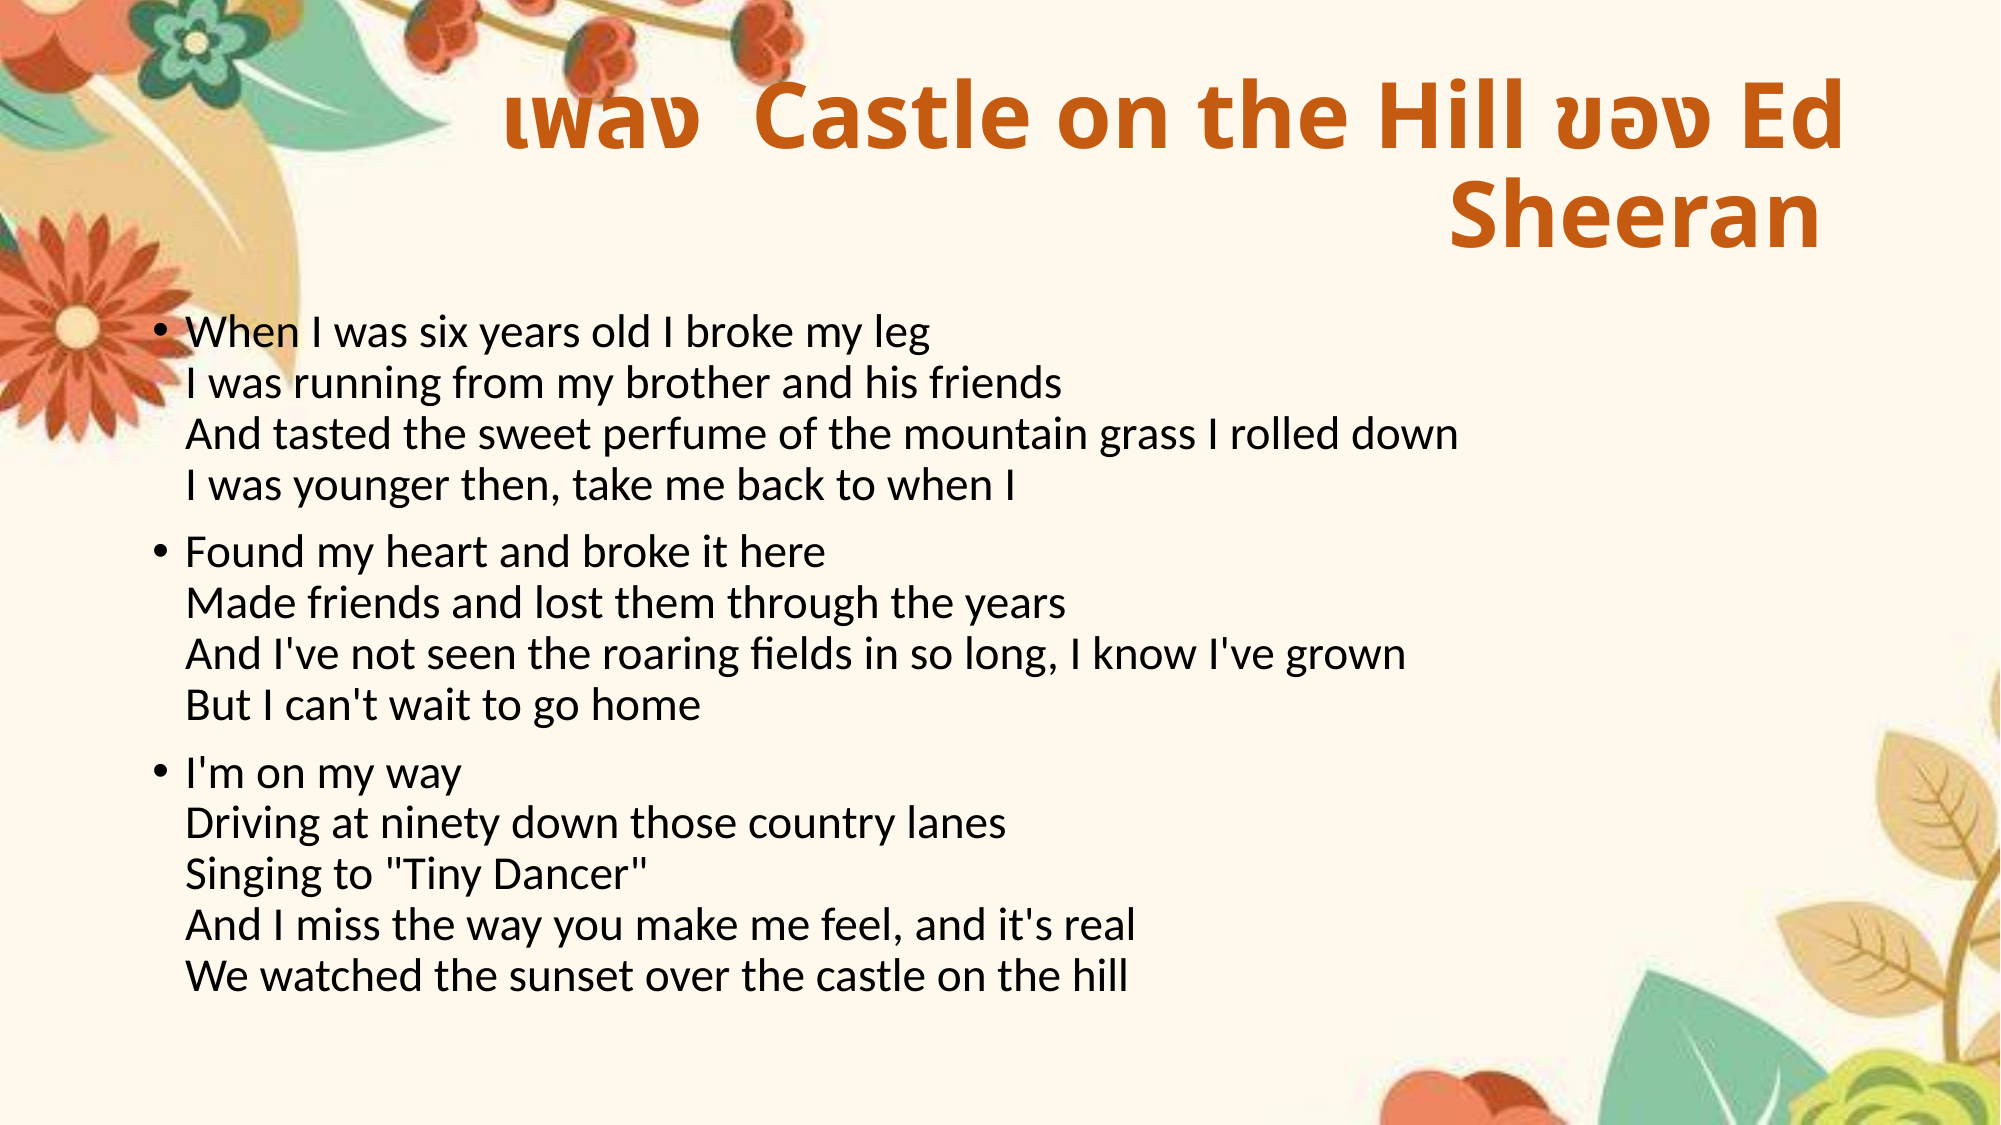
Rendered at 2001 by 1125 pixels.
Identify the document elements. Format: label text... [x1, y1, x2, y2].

picture [0, 0, 2001, 1125]
title เพลง Castle on the Hill ของ Ed Sheeran [137, 59, 1863, 278]
list When I was six years old I broke my leg I was running from my brother and his friends And tasted the sweet perfume of the mountain grass I rolled down I was younger then, take me back to when I Found my heart and broke it here Made friends and lost them through the years And I've not seen the roaring fields in so long, I know I've grown But I can't wait to go home I'm on my way Driving at ninety down those country lanes Singing to "Tiny Dancer" And I miss the way you make me feel, and it's real We watched the sunset over the castle on the hill [137, 299, 1863, 1014]
